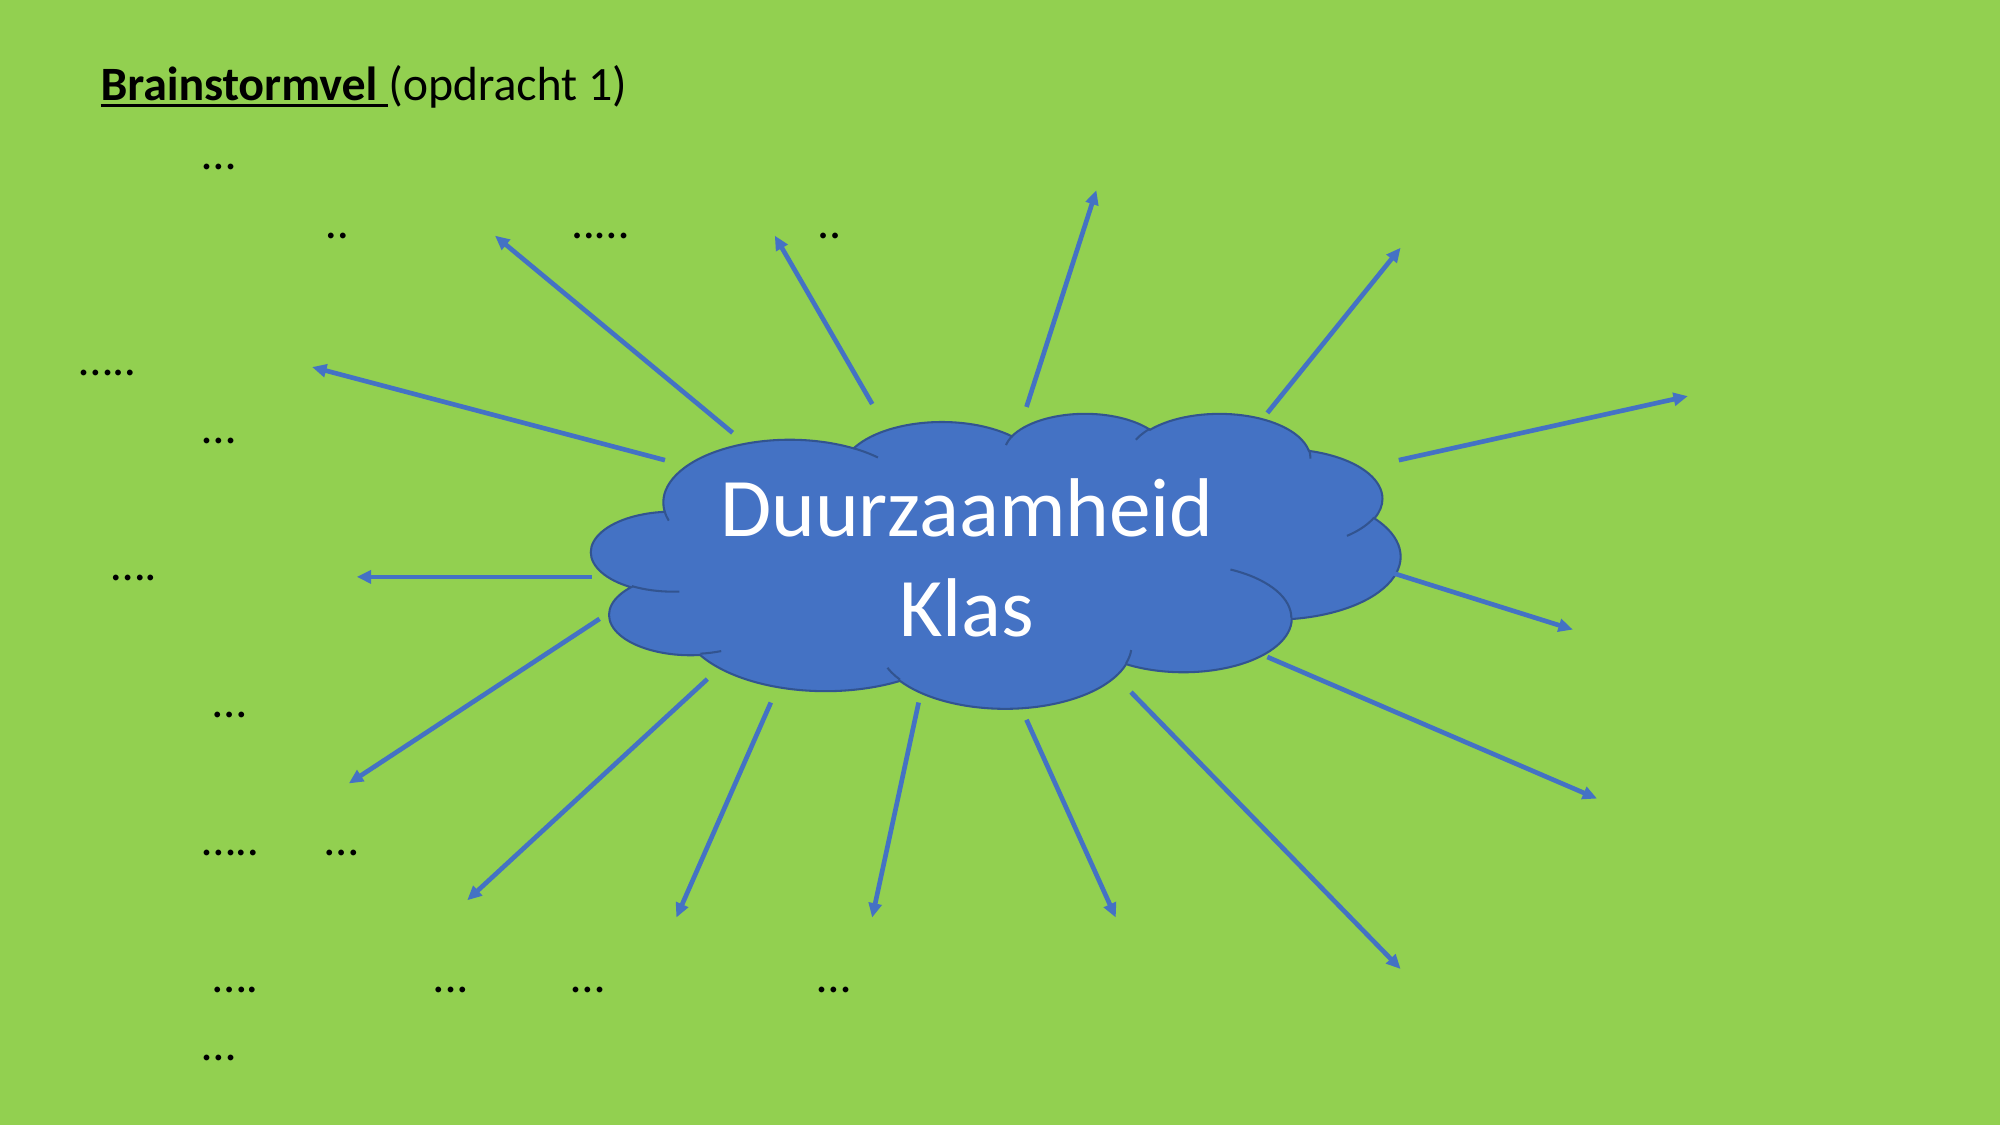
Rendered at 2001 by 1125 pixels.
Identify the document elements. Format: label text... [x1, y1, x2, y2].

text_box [1382, 569, 1573, 630]
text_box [467, 679, 708, 900]
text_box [676, 702, 771, 918]
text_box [349, 618, 600, 784]
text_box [774, 235, 873, 405]
list Brainstormvel (opdracht 1) … .. ..… .. ….. … …. … ….. … …. ... … … … [64, 52, 1960, 1086]
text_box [872, 702, 919, 918]
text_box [1267, 657, 1597, 799]
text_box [312, 367, 665, 461]
text_box Duurzaamheid Klas [589, 412, 1402, 710]
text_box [1026, 190, 1097, 407]
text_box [1267, 247, 1401, 413]
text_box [1130, 692, 1401, 969]
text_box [495, 235, 733, 433]
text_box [1026, 719, 1116, 918]
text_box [1398, 396, 1688, 461]
